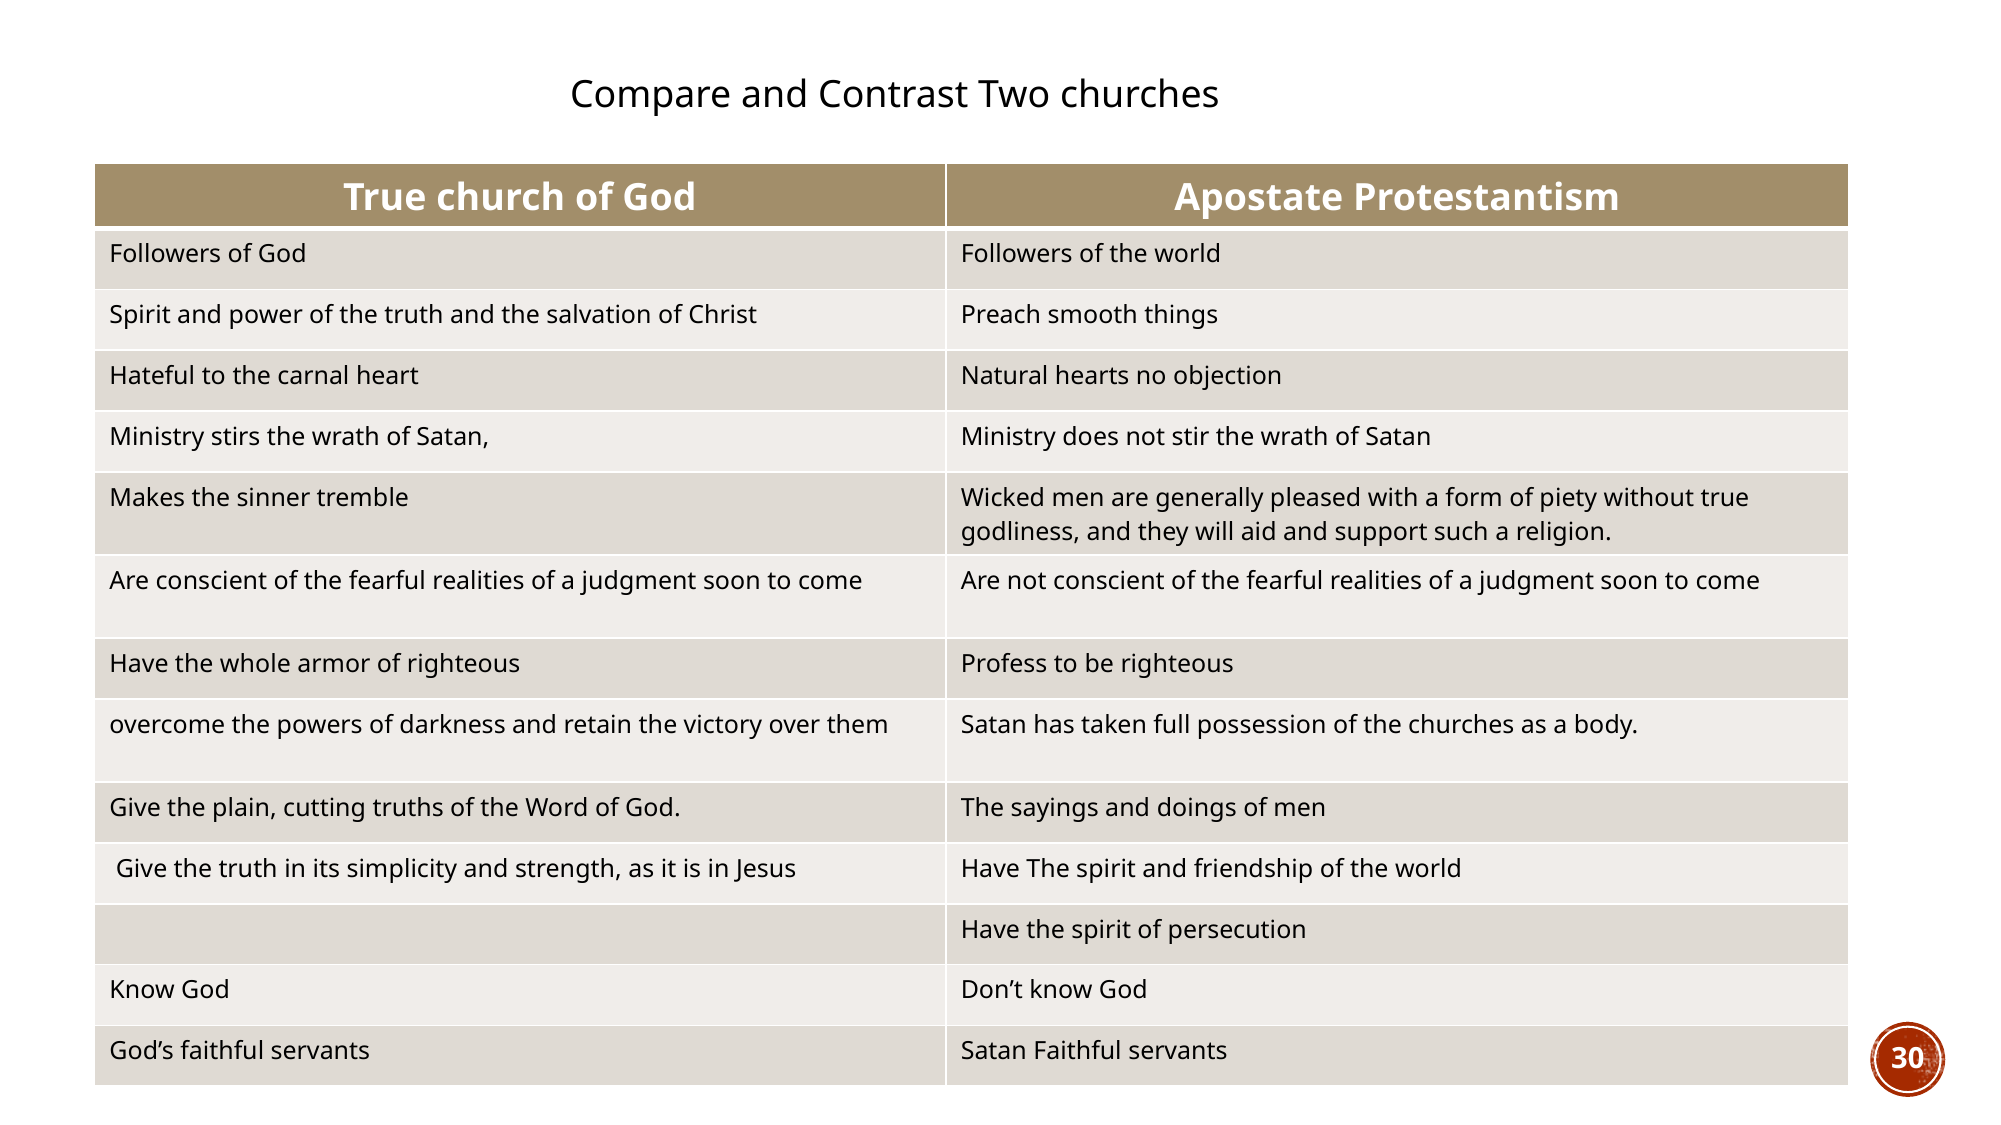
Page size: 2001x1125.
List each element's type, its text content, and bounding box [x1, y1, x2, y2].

table_cell Know God [95, 965, 945, 1025]
table_cell overcome the powers of darkness and retain the victory over them [95, 700, 945, 781]
table_cell God’s faithful servants [95, 1026, 945, 1085]
table_cell Followers of God [95, 231, 945, 289]
table_cell Give the truth in its simplicity and strength, as it is in Jesus [95, 844, 945, 903]
table_cell The sayings and doings of men [947, 783, 1848, 842]
table_cell Ministry stirs the wrath of Satan, [95, 412, 945, 471]
table_cell Hateful to the carnal heart [95, 351, 945, 410]
table_cell Natural hearts no objection [947, 351, 1848, 410]
table_cell Ministry does not stir the wrath of Satan [947, 412, 1848, 471]
table_cell Have The spirit and friendship of the world [947, 844, 1848, 903]
table_cell Give the plain, cutting truths of the Word of God. [95, 783, 945, 842]
table_cell Are conscient of the fearful realities of a judgment soon to come [95, 556, 945, 637]
table_cell Have the whole armor of righteous [95, 639, 945, 698]
text_box Compare and Contrast Two churches [555, 62, 1366, 123]
table_cell Wicked men are generally pleased with a form of piety without true godliness, and they will aid and support such a religion. [947, 473, 1848, 554]
slide_number 30 [1855, 1028, 1961, 1089]
table_header Apostate Protestantism [947, 164, 1848, 226]
table_cell Profess to be righteous [947, 639, 1848, 698]
table_cell Have the spirit of persecution [947, 905, 1848, 964]
table_cell Preach smooth things [947, 290, 1848, 349]
table_cell Satan has taken full possession of the churches as a body. [947, 700, 1848, 781]
table_cell Spirit and power of the truth and the salvation of Christ [95, 290, 945, 349]
table_cell [95, 905, 945, 964]
table_cell Don’t know God [947, 965, 1848, 1025]
table_cell Makes the sinner tremble [95, 473, 945, 554]
table_header True church of God [95, 164, 945, 226]
table_cell Followers of the world [947, 231, 1848, 289]
table_cell Satan Faithful servants [947, 1026, 1848, 1085]
table_cell Are not conscient of the fearful realities of a judgment soon to come [947, 556, 1848, 637]
